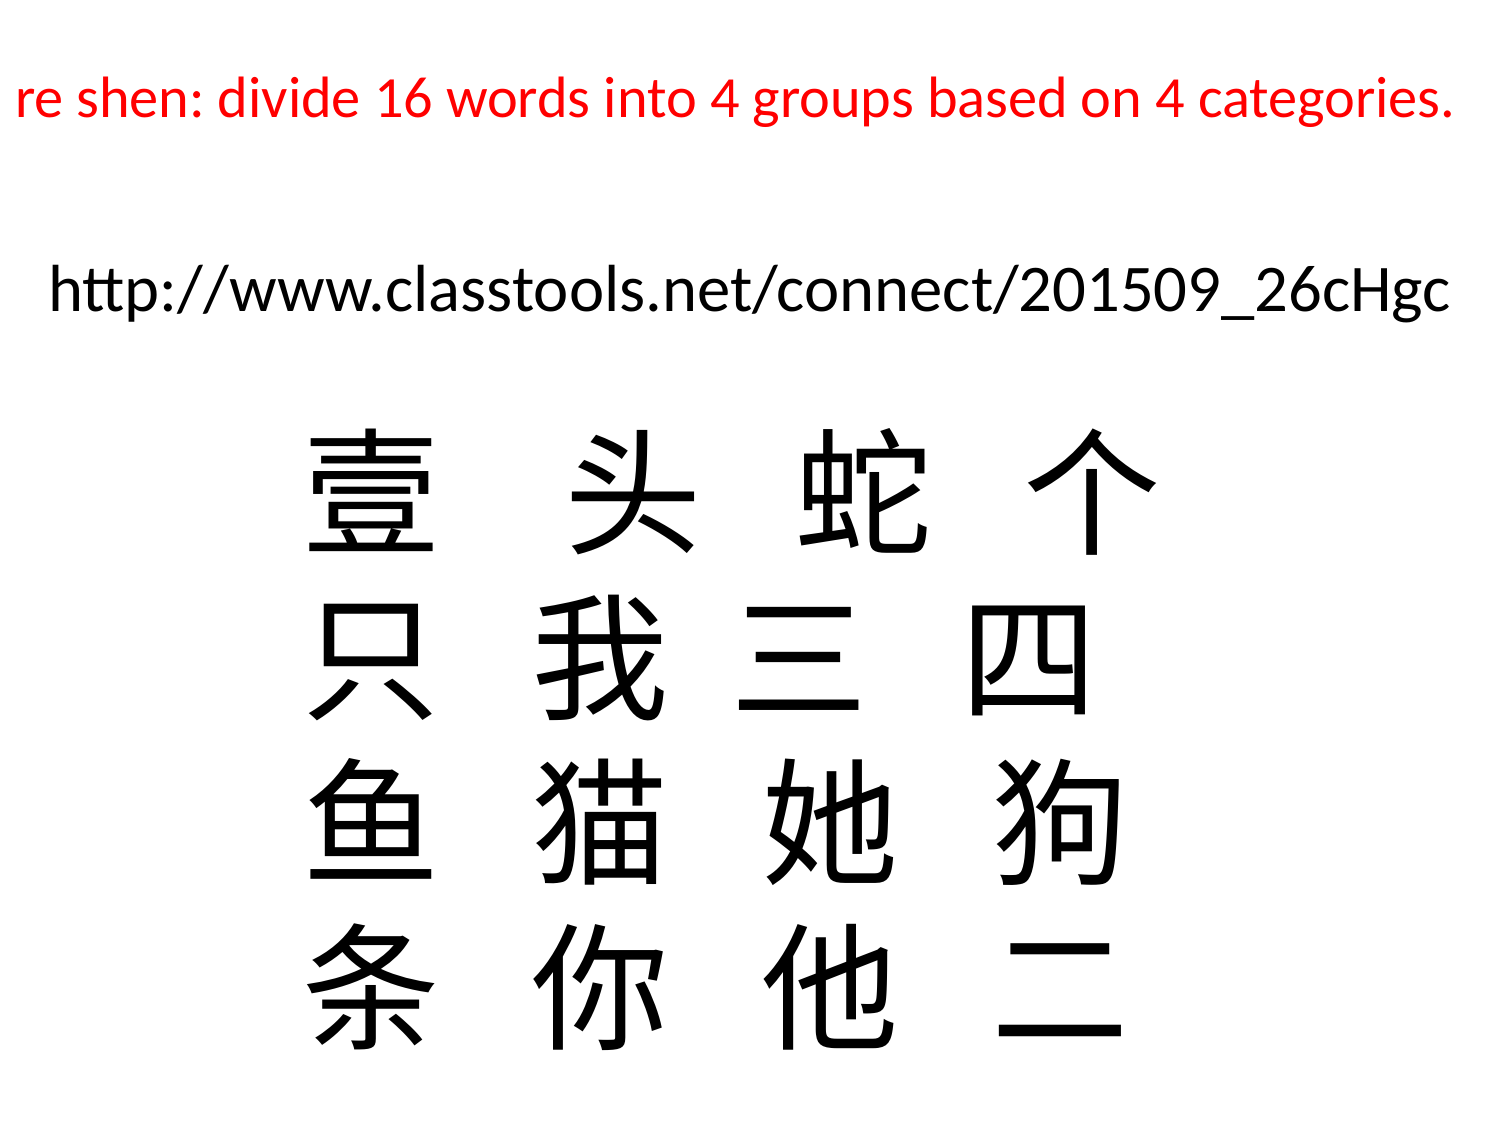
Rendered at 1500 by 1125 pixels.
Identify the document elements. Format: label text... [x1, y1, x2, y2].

subtitle http://www.classtools.net/connect/201509_26cHgc [0, 237, 1500, 525]
text_box 头 蛇 个 只 我 三 四 鱼 猫 她 狗 条 你 他 二 [287, 399, 1500, 1075]
title re shen: divide 16 words into 4 groups based on 4 categories. [0, 62, 1500, 126]
